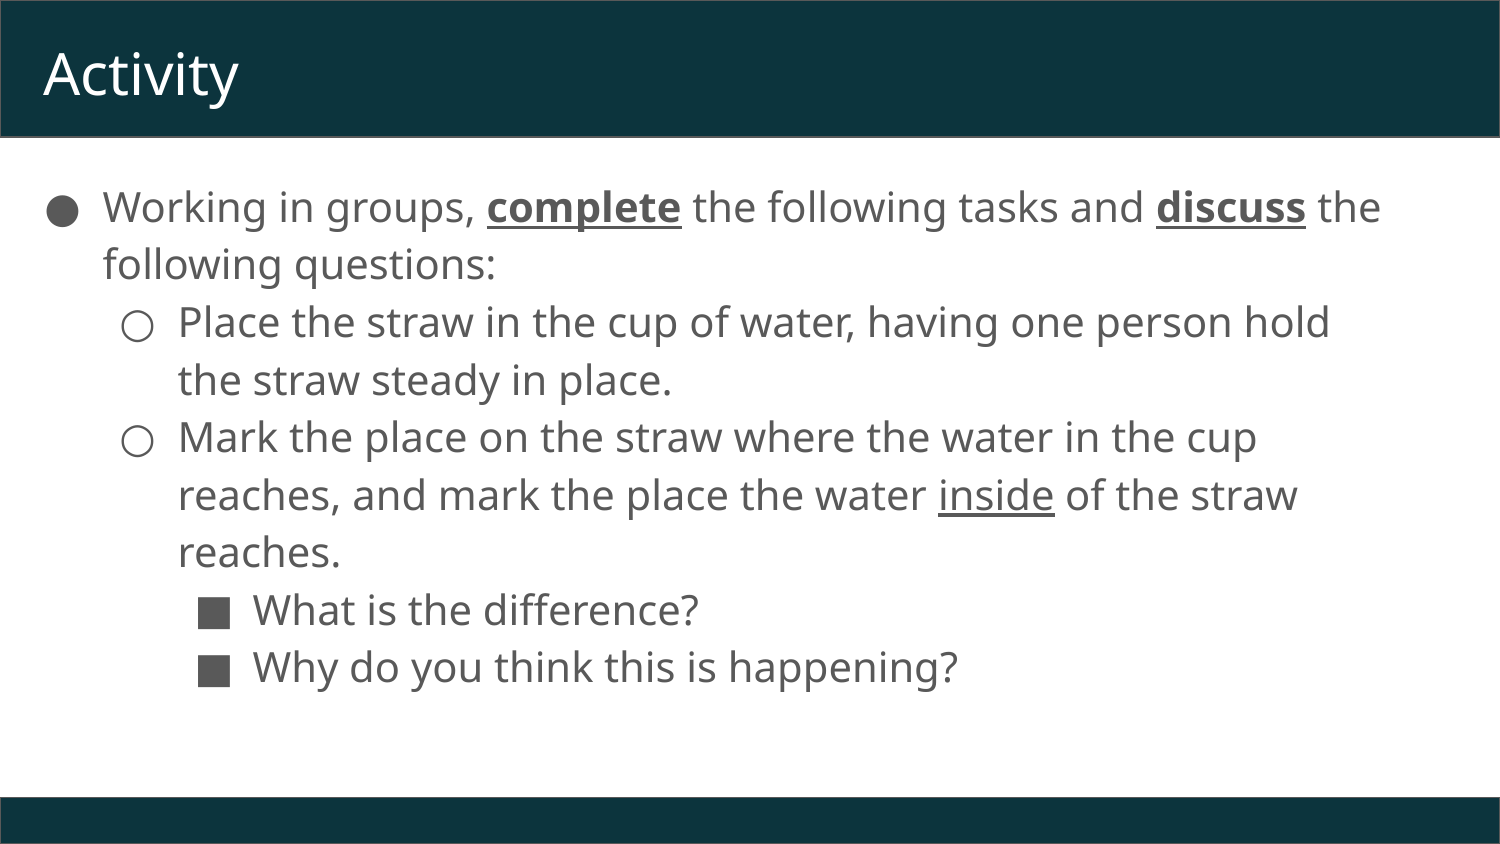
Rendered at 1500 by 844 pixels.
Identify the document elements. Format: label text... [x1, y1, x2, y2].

title Activity [28, 21, 1426, 116]
text_box [0, 0, 1500, 138]
list Working in groups, complete the following tasks and discuss the following questions: Place the straw in the cup of water, having one person hold the straw steady in place. Mark the place on the straw where the water in the cup reaches, and mark the place the water inside of the straw reaches. What is the difference? Why do you think this is happening? [12, 158, 1411, 719]
text_box [0, 797, 1500, 844]
